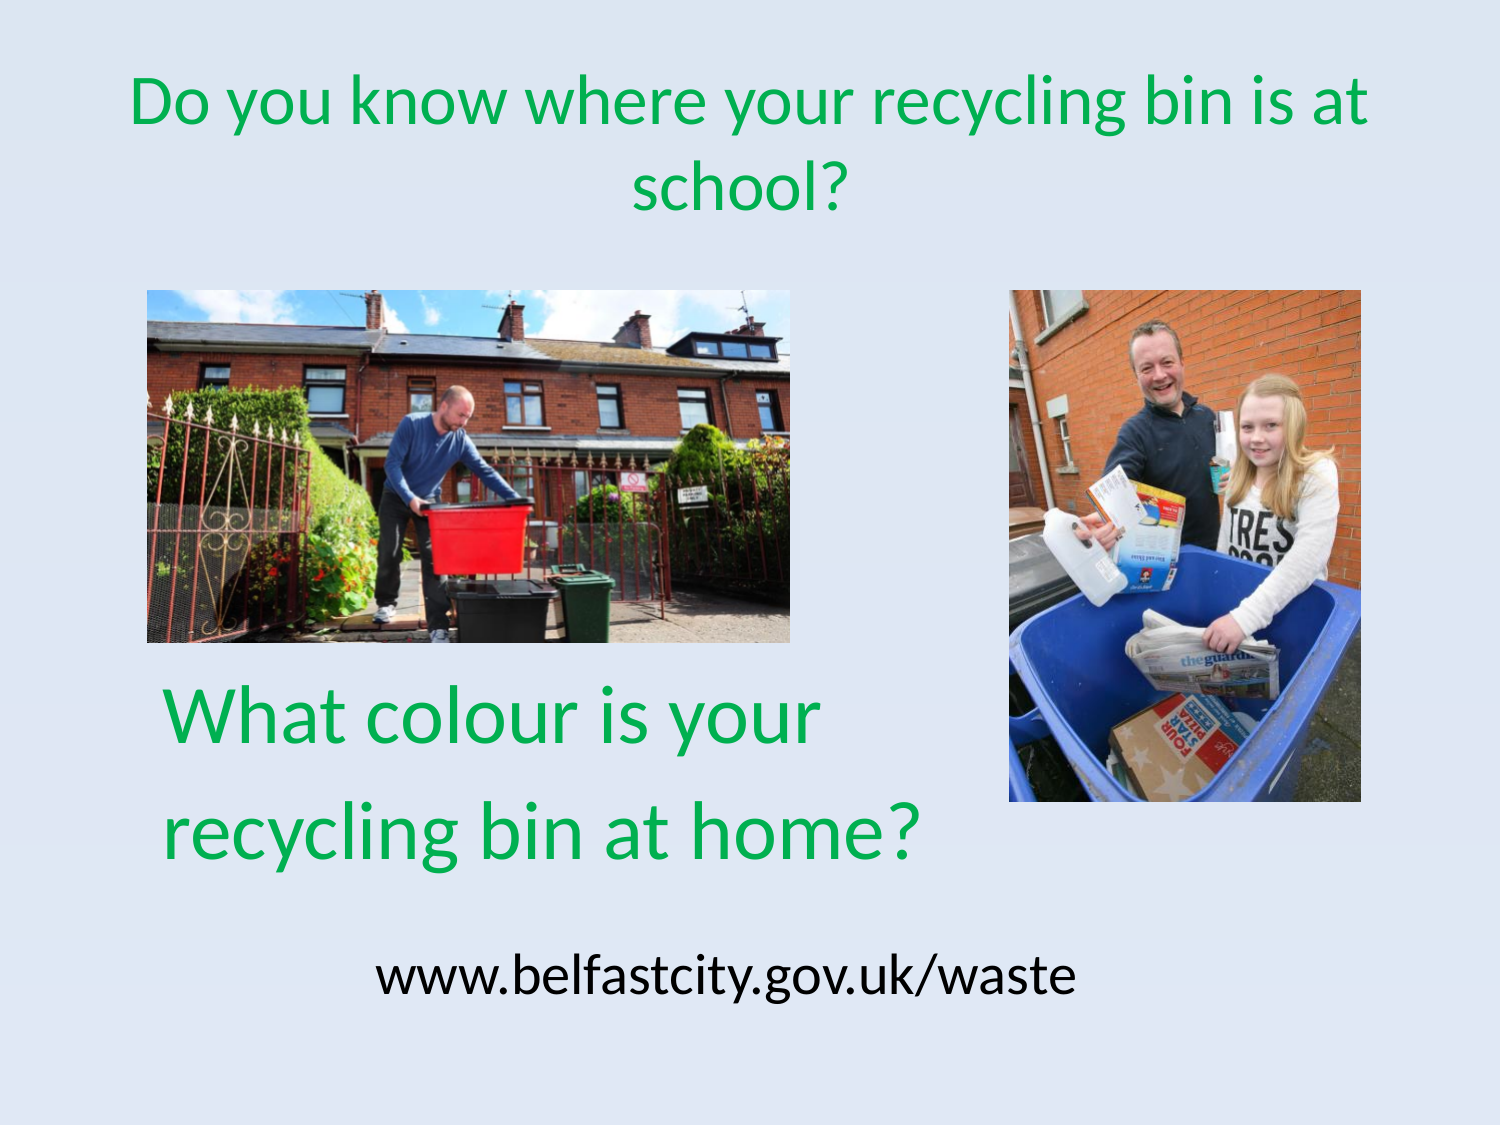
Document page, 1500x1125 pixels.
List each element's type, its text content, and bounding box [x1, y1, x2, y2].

title Do you know where your recycling bin is at school? [75, 45, 1425, 233]
text_box www.belfastcity.gov.uk/waste [360, 929, 1152, 1014]
list What colour is your recycling bin at home? [147, 652, 1059, 929]
picture [1009, 290, 1361, 803]
picture [147, 290, 790, 643]
